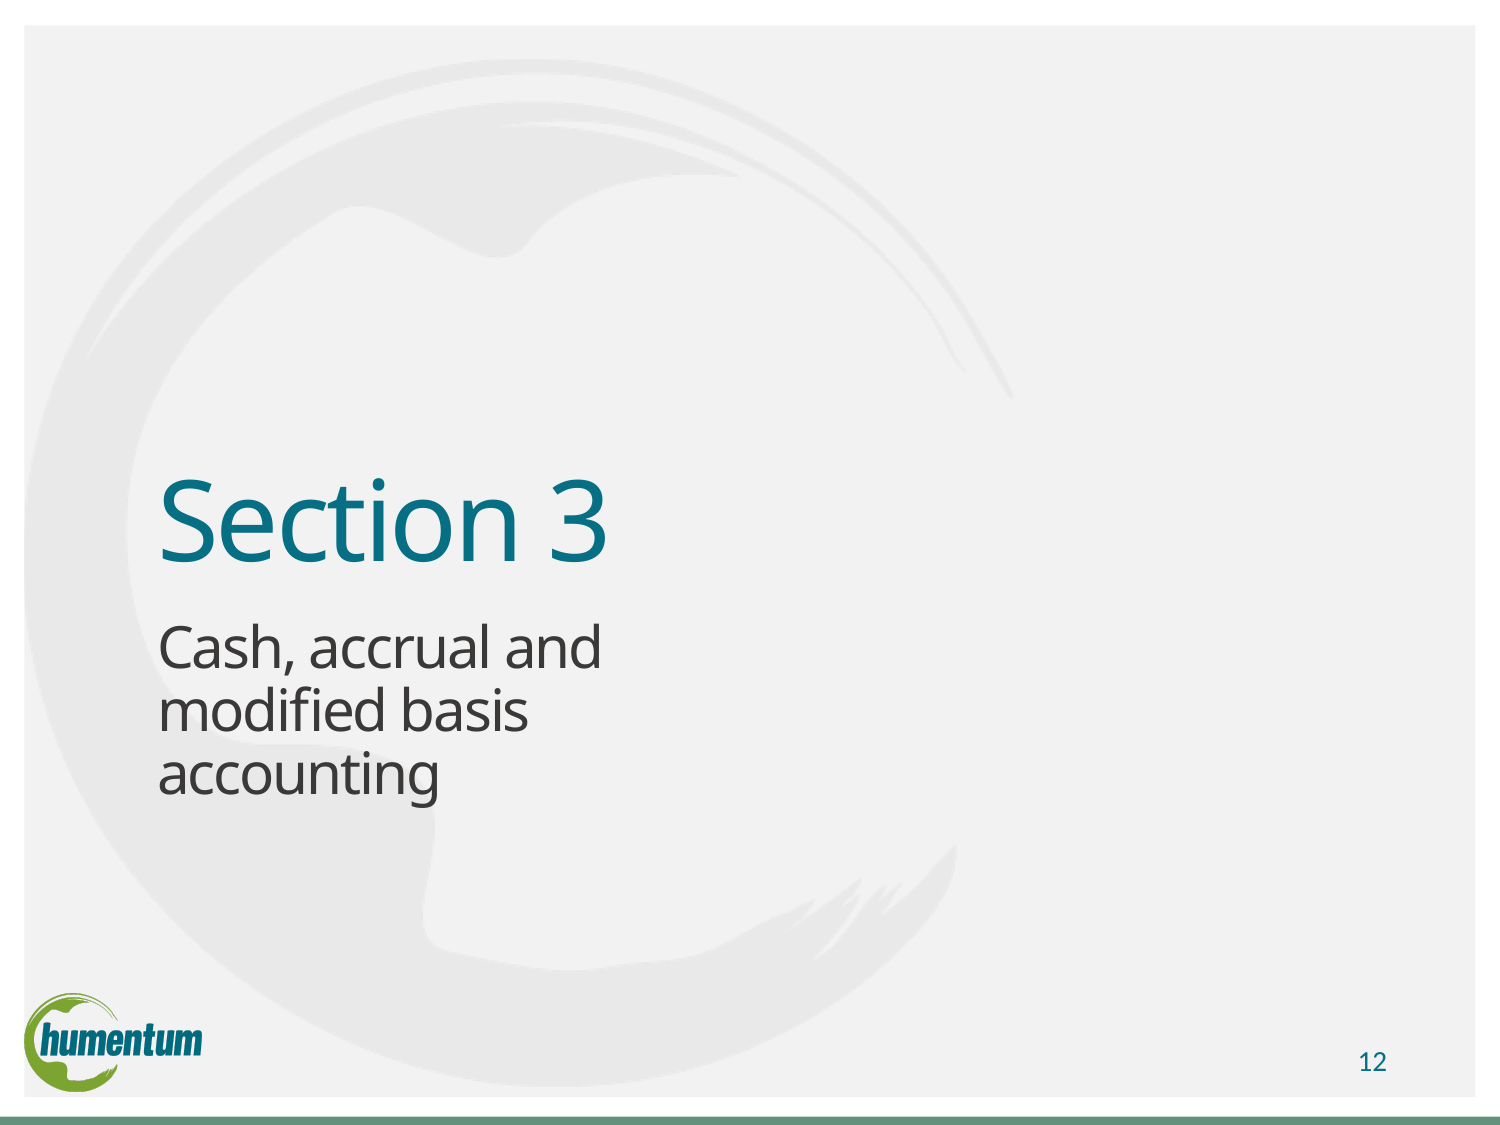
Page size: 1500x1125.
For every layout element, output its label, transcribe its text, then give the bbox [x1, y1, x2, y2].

subtitle Cash, accrual and modified basis accounting [142, 610, 722, 944]
picture [24, 59, 1014, 1092]
title Section 3 [142, 139, 721, 592]
